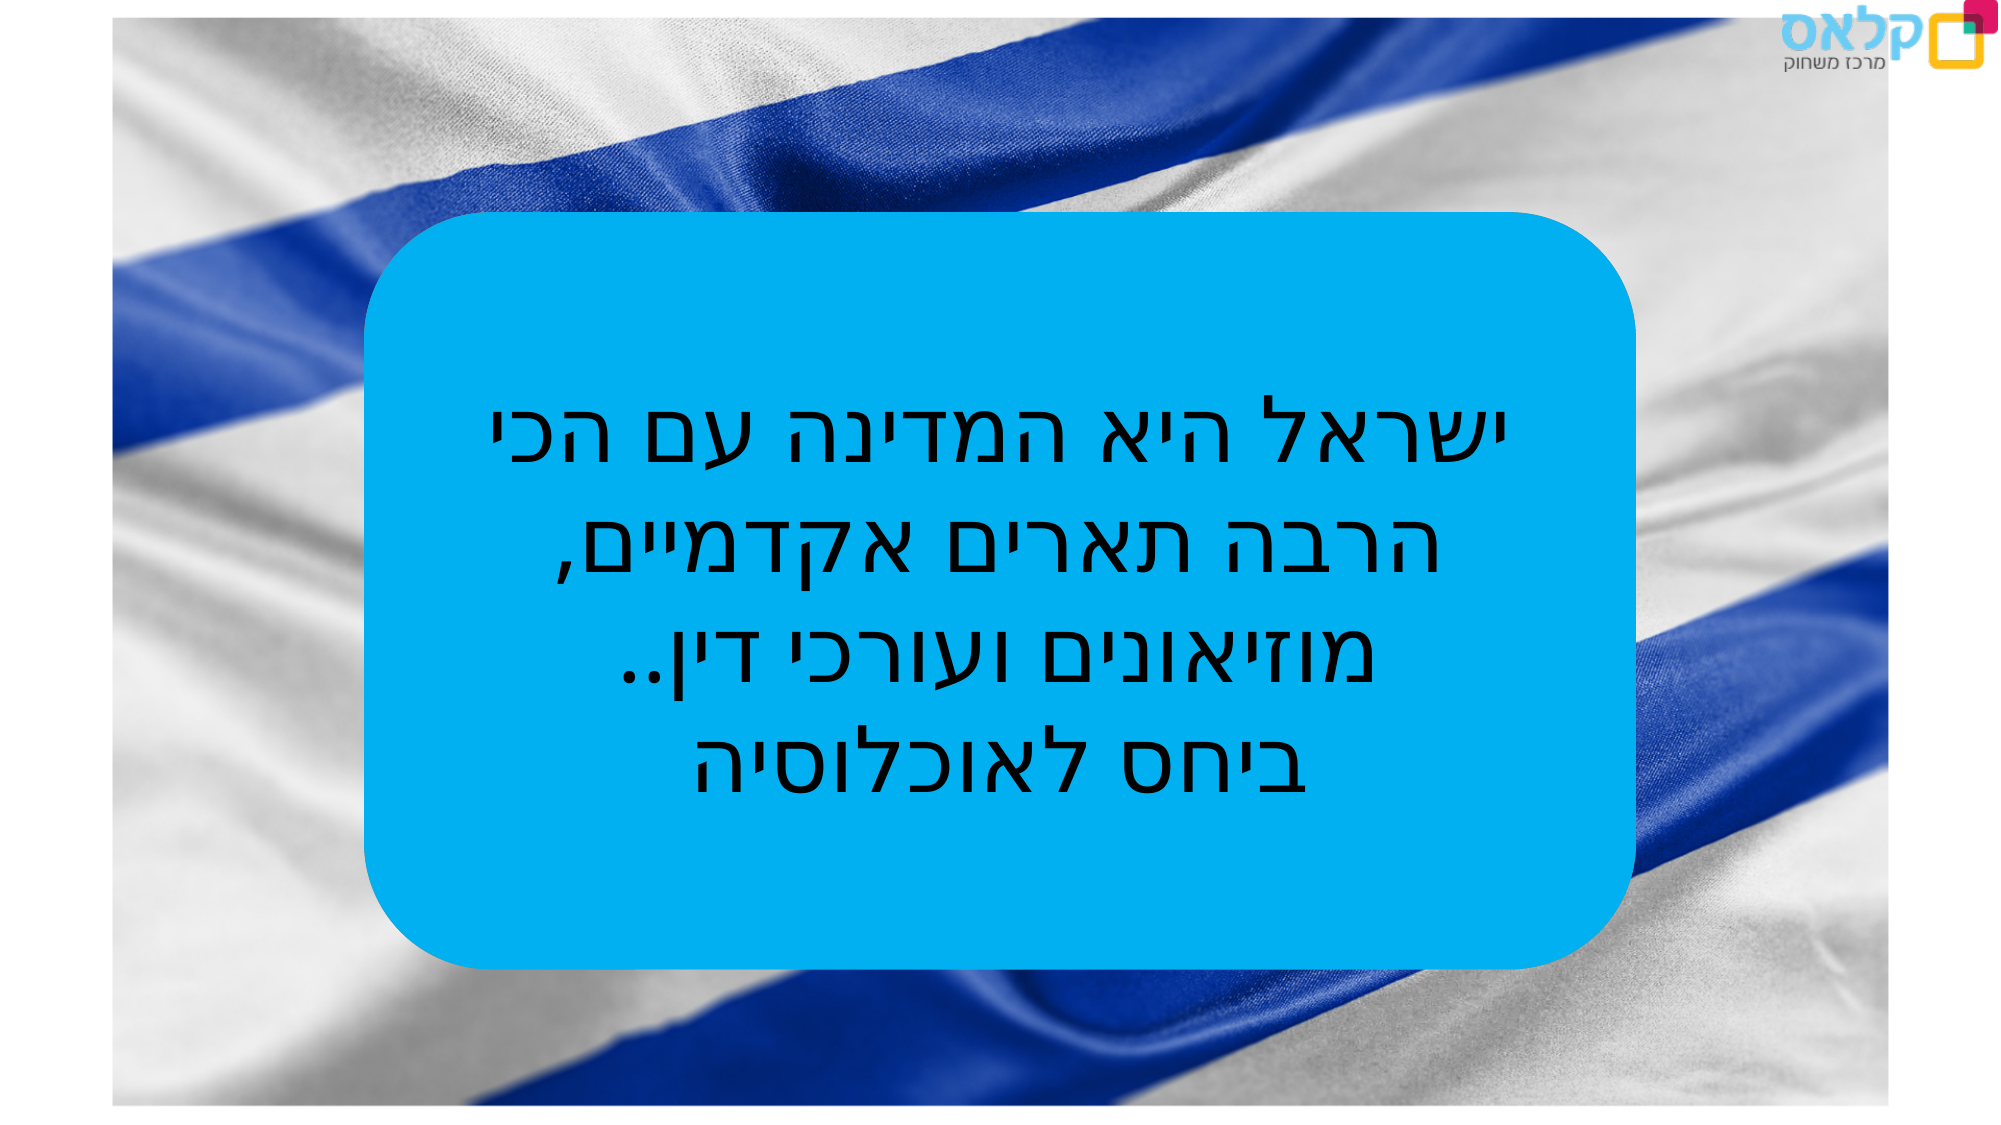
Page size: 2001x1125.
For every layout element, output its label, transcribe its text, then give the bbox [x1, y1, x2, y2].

picture [0, 0, 2001, 1125]
text_box ישראל היא המדינה עם הכי הרבה תארים אקדמיים, מוזיאונים ועורכי דין.. ביחס לאוכלוסיה [364, 212, 1636, 970]
